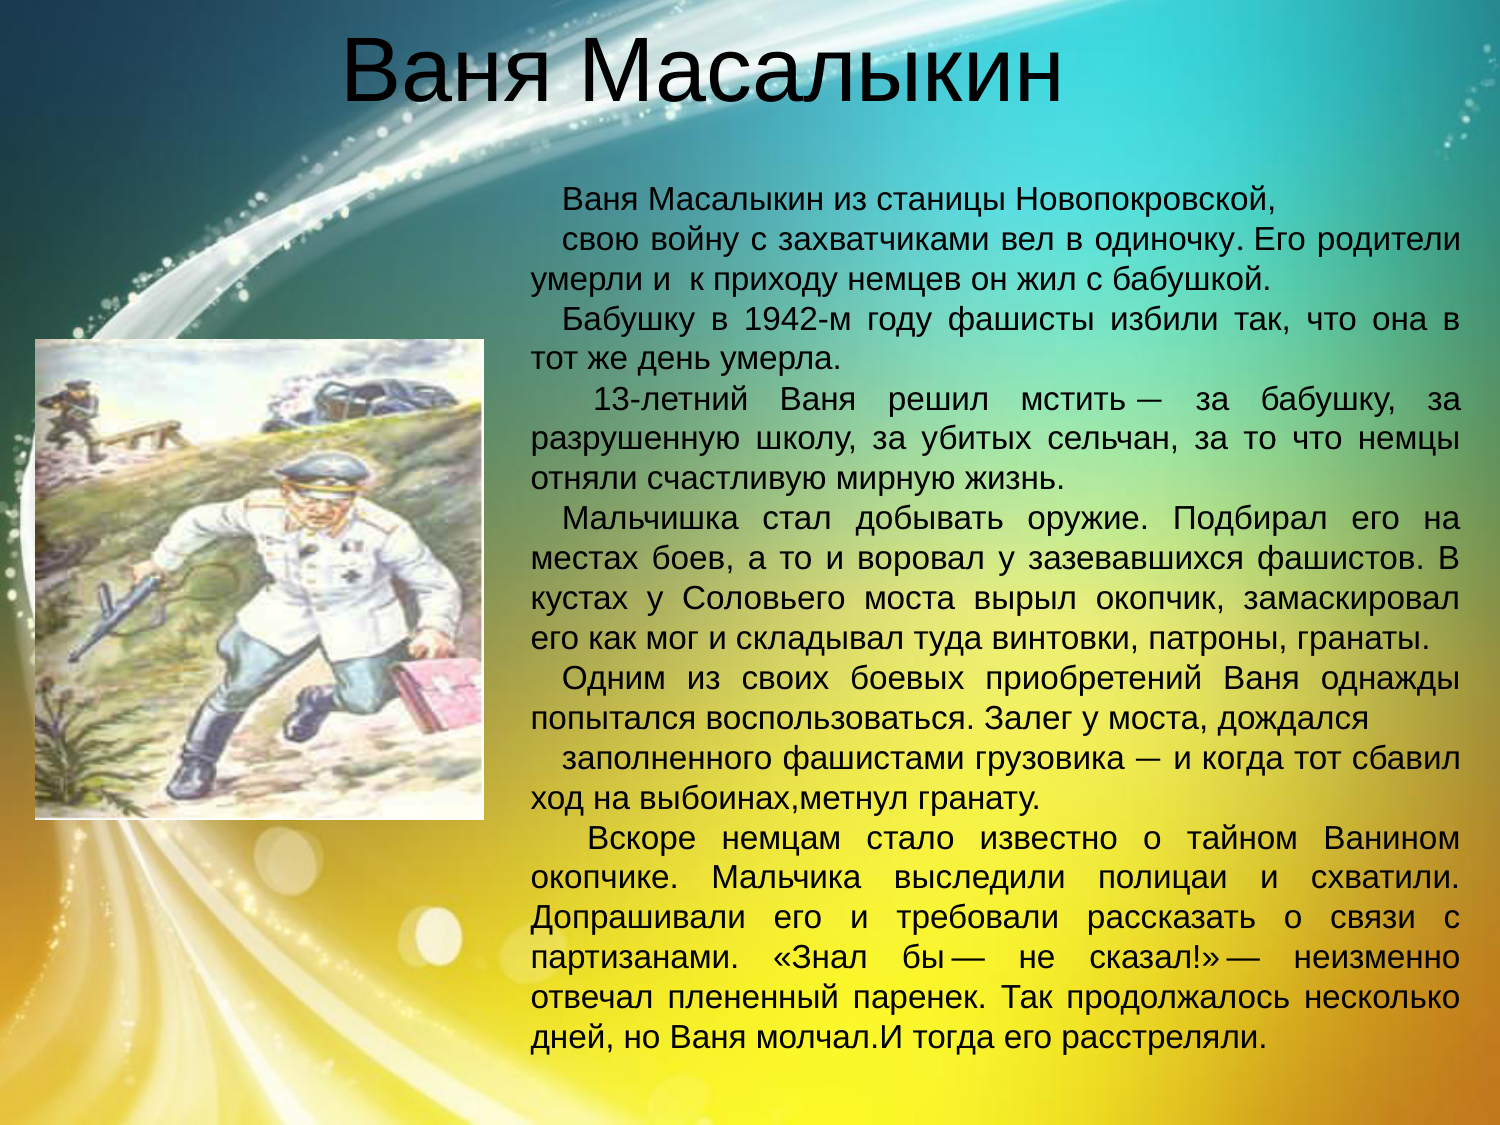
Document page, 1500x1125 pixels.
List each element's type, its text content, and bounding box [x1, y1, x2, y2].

title Ваня Масалыкин [175, 0, 1231, 153]
picture [0, 0, 1500, 1125]
text_box Ваня Масалыкин из станицы Новопокровской, свою войну с захватчиками вел в одиночку. Его родители умерли и к приходу немцев он жил с бабушкой. Бабушку в 1942‑м году фашисты избили так, что она в тот же день умерла. 13‑летний Ваня решил мстить — за бабушку, за разрушенную школу, за убитых сельчан, за то что немцы отняли счастливую мирную жизнь. Мальчишка стал добывать оружие. Подбирал его на местах боев, а то и воровал у зазевавшихся фашистов. В кустах у Соловьего моста вырыл окопчик, замаскировал его как мог и складывал туда винтовки, патроны, гранаты. Одним из своих боевых приобретений Ваня однажды попытался воспользоваться. Залег у моста, дождался заполненного фашистами грузовика — и когда тот сбавил ход на выбоинах,метнул гранату. Вскоре немцам стало известно о тайном Ванином окопчике. Мальчика выследили полицаи и схватили. Допрашивали его и требовали рассказать о связи с партизанами. «Знал бы — не сказал!» — неизменно отвечал плененный паренек. Так продолжалось несколько дней, но Ваня молчал.И тогда его расстреляли. [515, 169, 1477, 1103]
